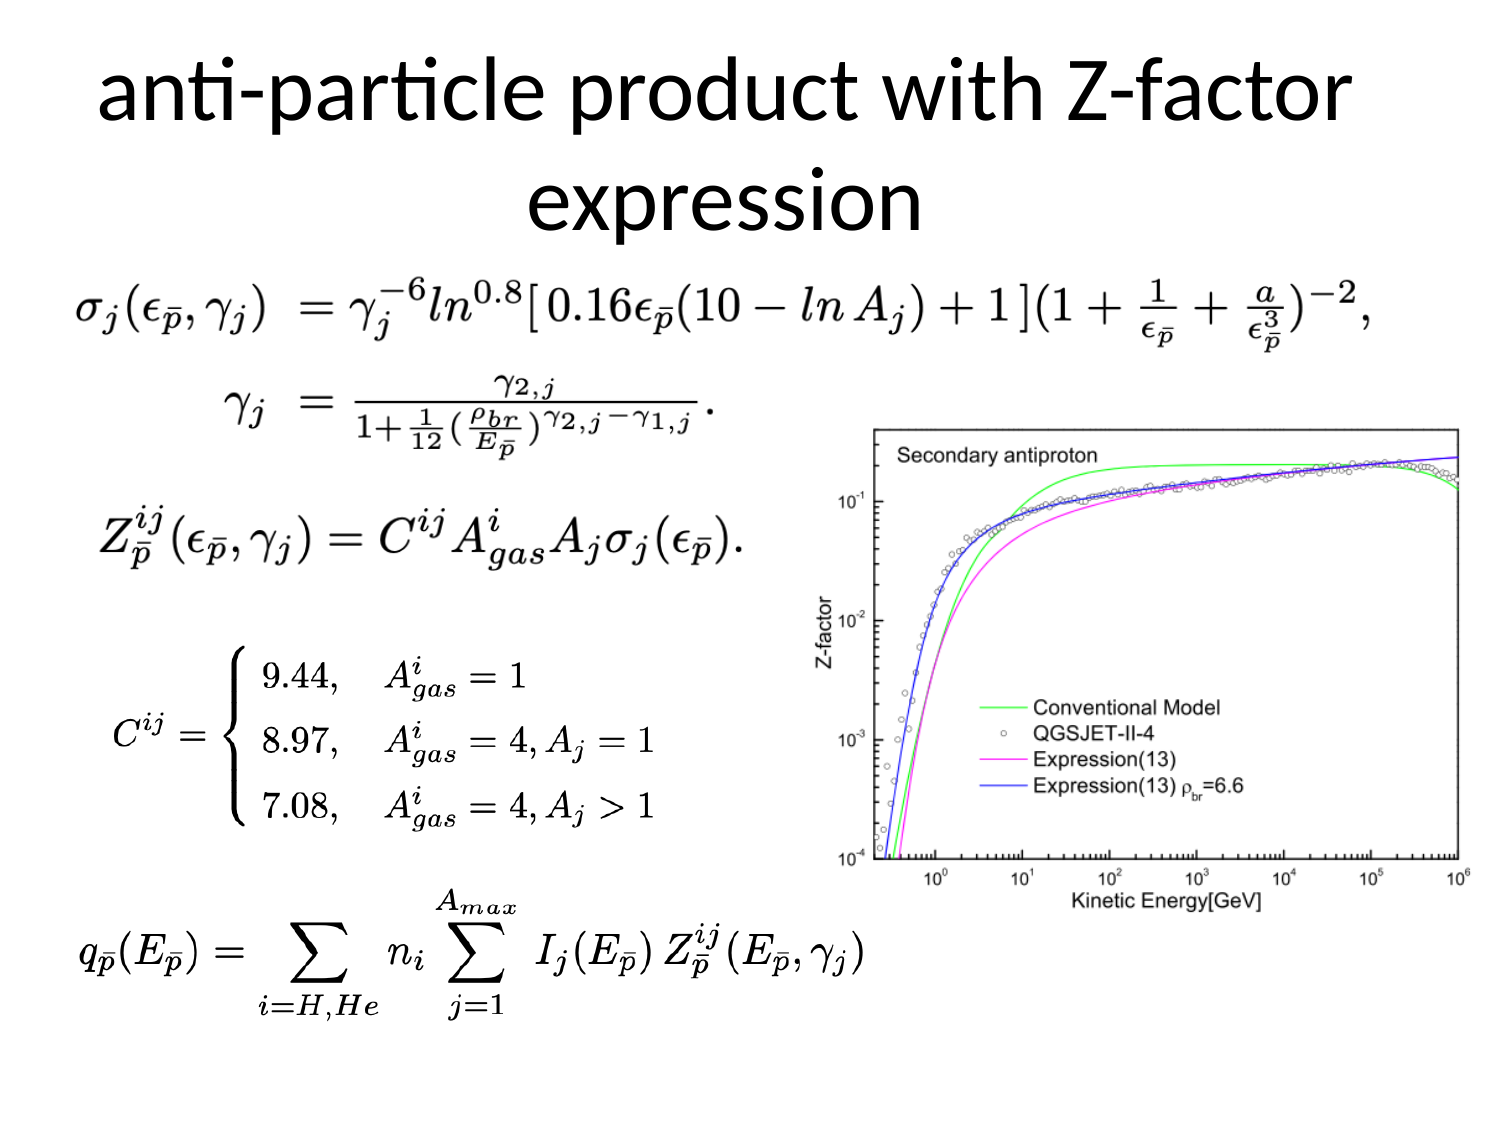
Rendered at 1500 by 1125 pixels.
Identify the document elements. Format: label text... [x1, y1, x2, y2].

title anti-particle product with Z-factor expression [26, 44, 1426, 233]
picture [53, 262, 1480, 1037]
picture [88, 486, 758, 594]
picture [102, 628, 672, 847]
